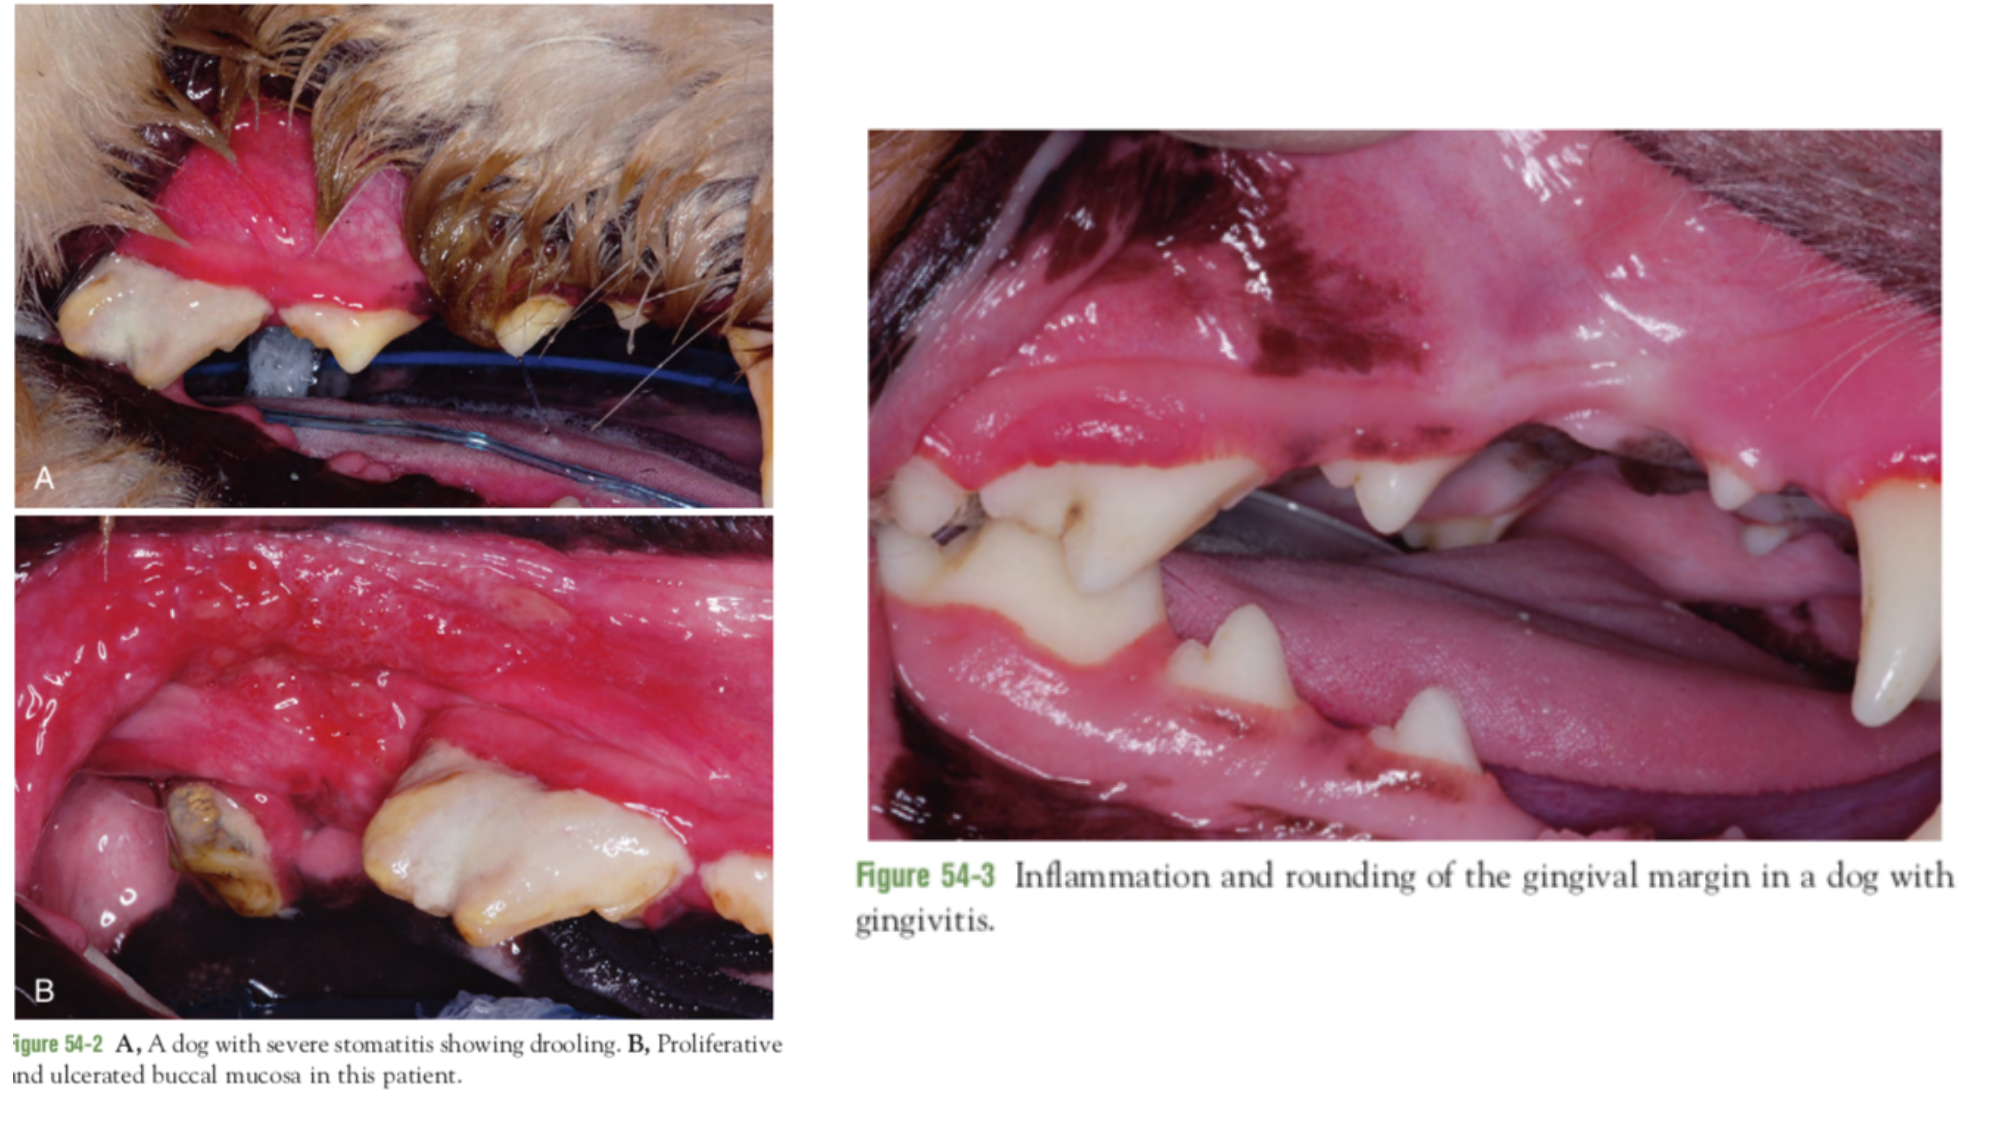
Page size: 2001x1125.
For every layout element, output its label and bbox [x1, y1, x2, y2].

picture [841, 108, 2000, 980]
picture [12, 0, 804, 1125]
